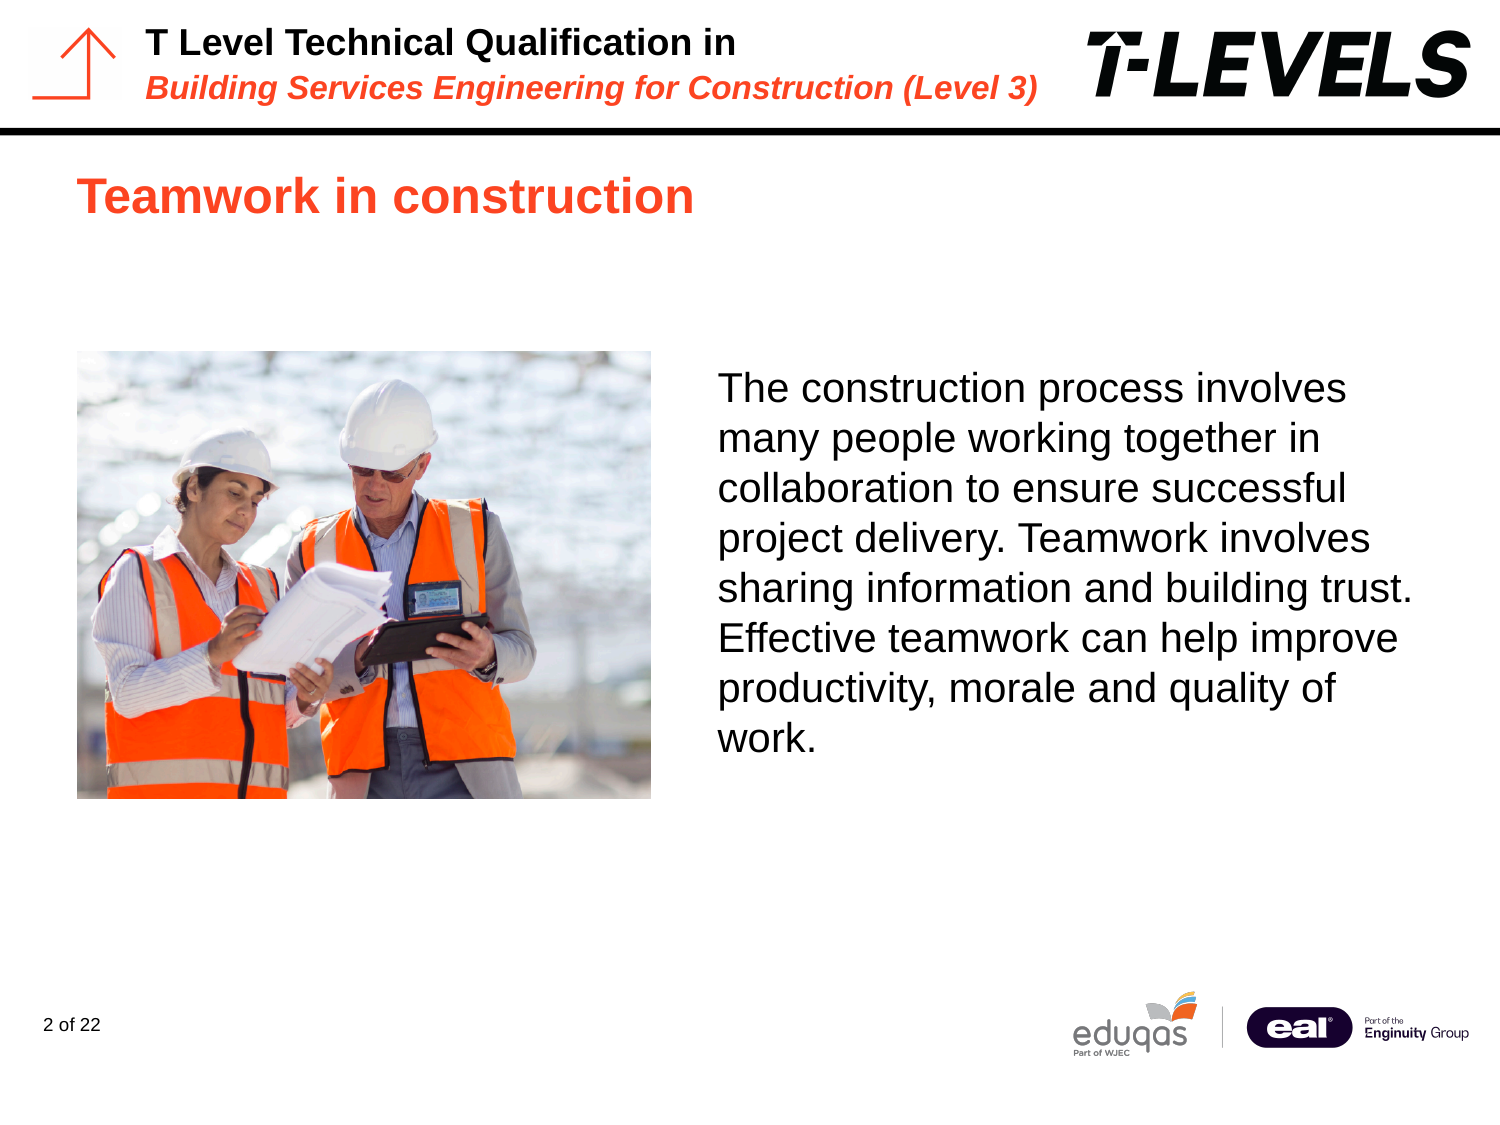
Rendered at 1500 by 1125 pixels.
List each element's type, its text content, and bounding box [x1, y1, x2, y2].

picture [28, 27, 122, 100]
text_box The construction process involves many people working together in collaboration to ensure successful project delivery. Teamwork involves sharing information and building trust. Effective teamwork can help improve productivity, morale and quality of work. [702, 352, 1430, 768]
title Teamwork in construction [76, 163, 1427, 227]
picture [1068, 23, 1490, 105]
picture [1068, 987, 1474, 1061]
picture [77, 351, 651, 800]
